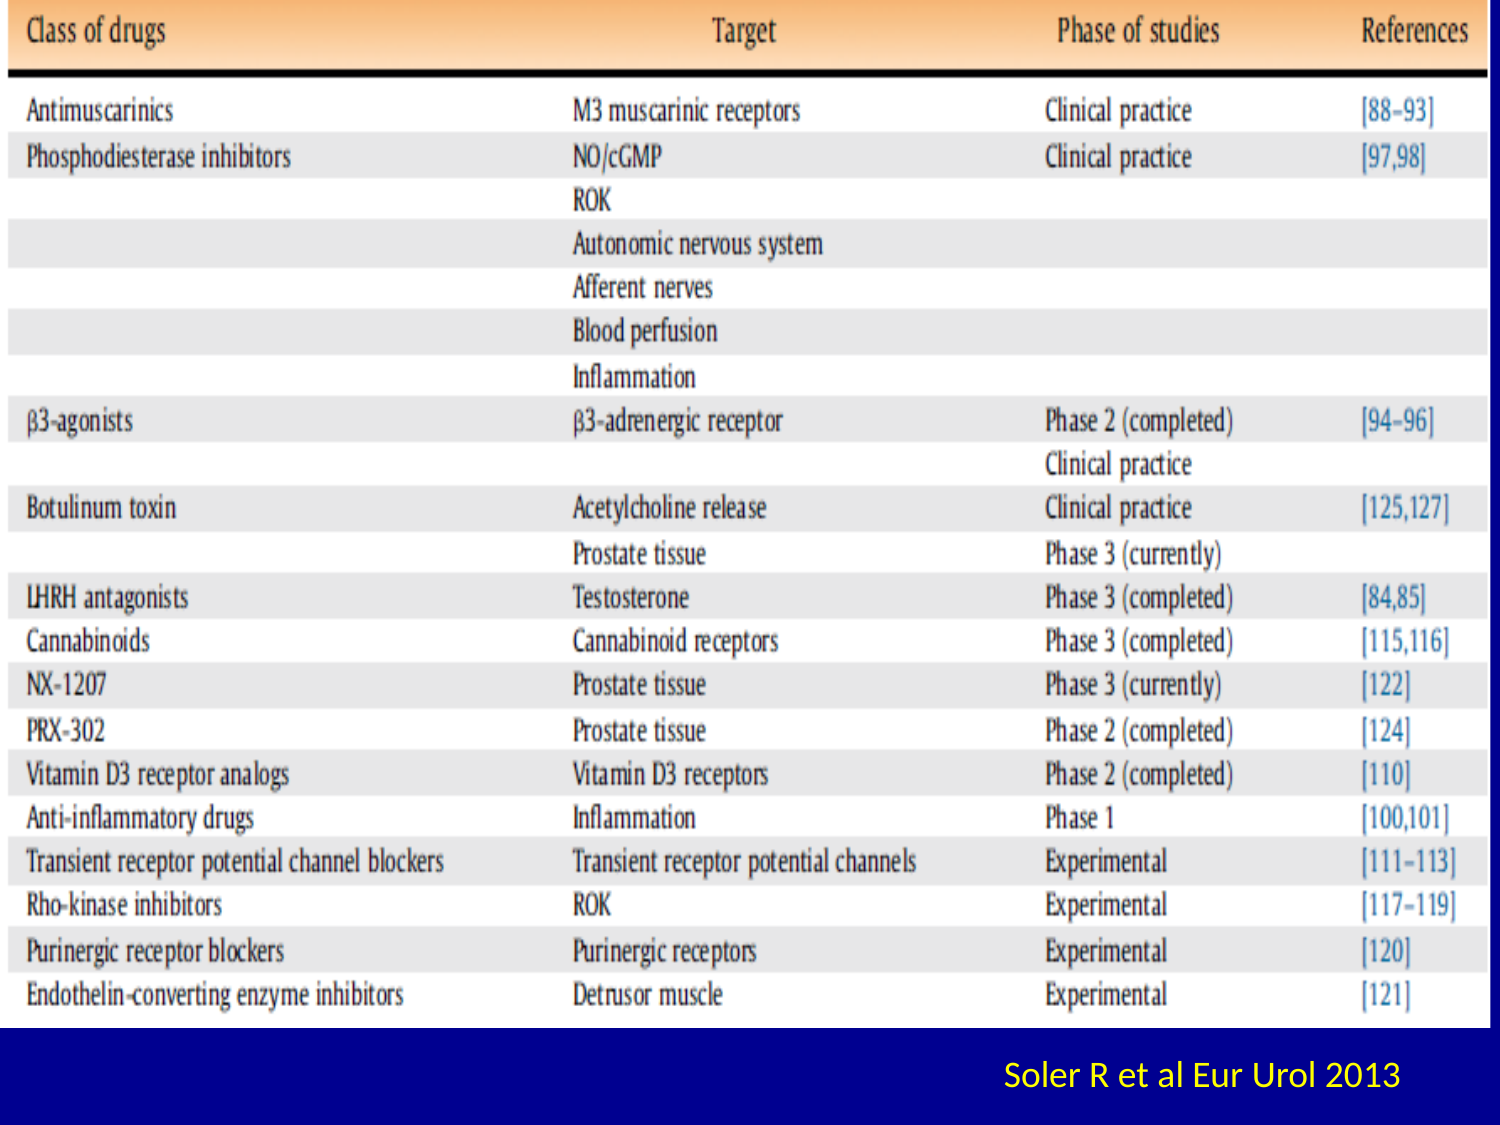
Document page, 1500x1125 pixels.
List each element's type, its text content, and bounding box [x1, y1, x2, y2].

slide_number Soler R et al Eur Urol 2013 [947, 1042, 1425, 1103]
picture [0, 0, 1491, 1028]
